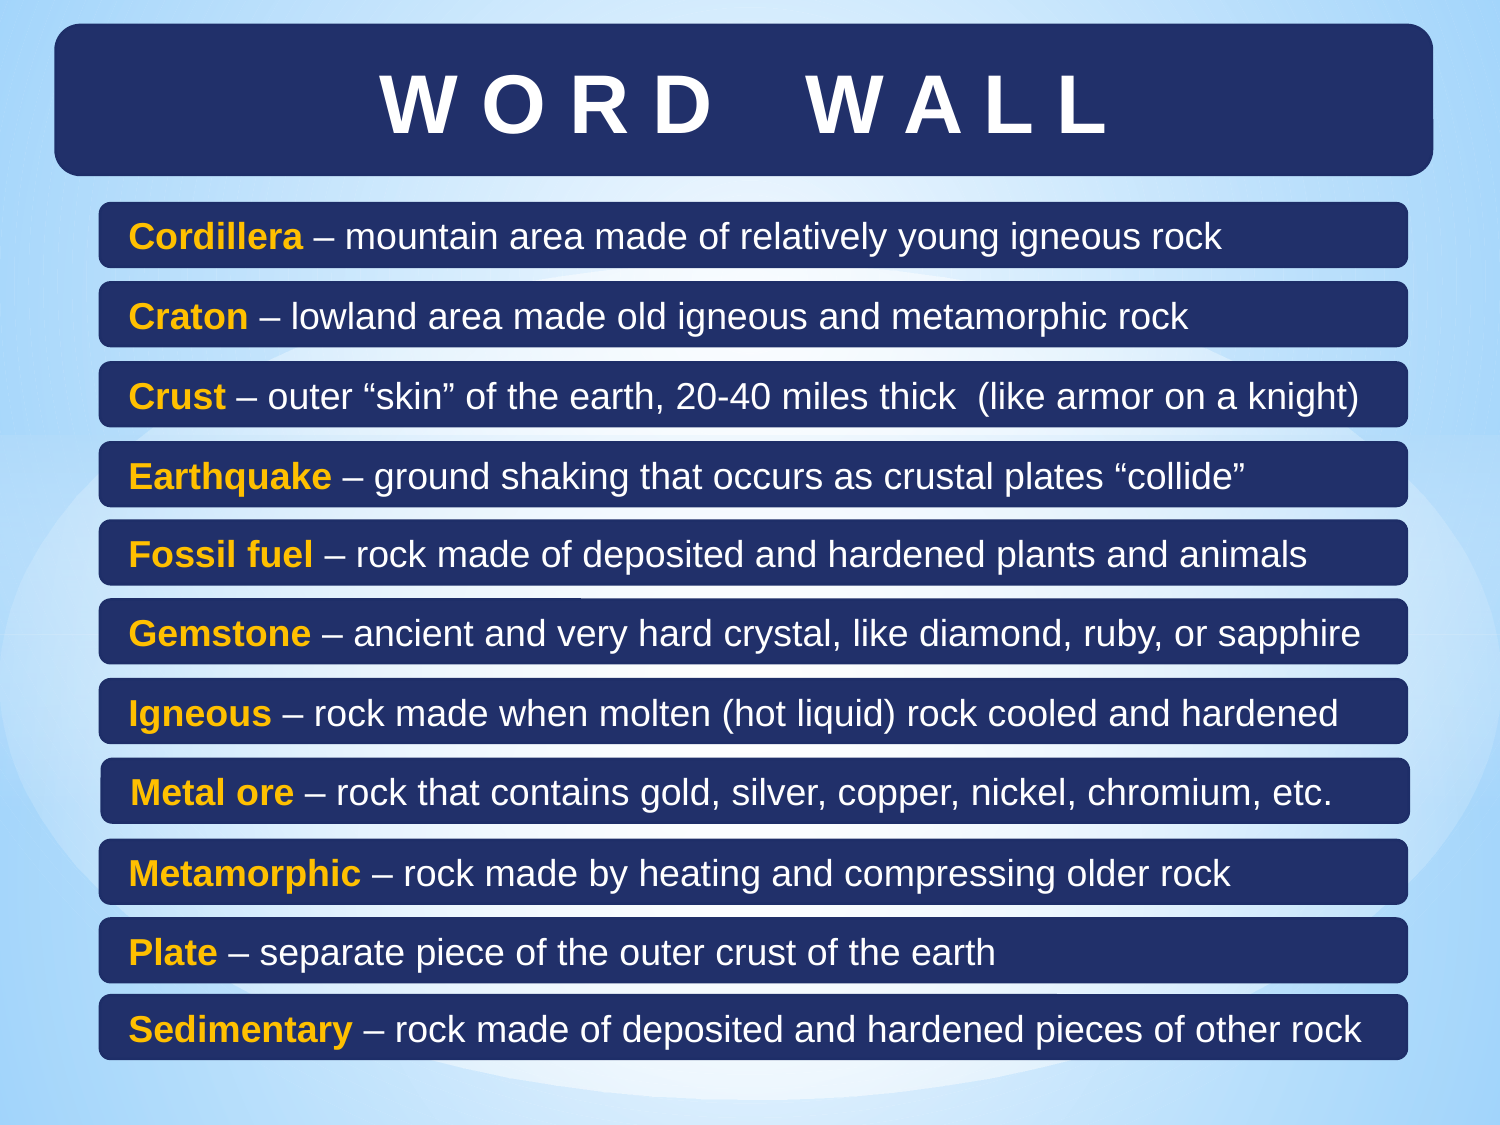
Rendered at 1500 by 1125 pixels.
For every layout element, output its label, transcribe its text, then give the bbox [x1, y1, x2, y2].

text_box W O R D W A L L [54, 23, 1434, 177]
text_box Cordillera – mountain area made of relatively young igneous rock [98, 201, 1409, 269]
text_box Craton – lowland area made old igneous and metamorphic rock [98, 281, 1409, 348]
text_box Earthquake – ground shaking that occurs as crustal plates “collide” [98, 441, 1409, 508]
text_box Metamorphic – rock made by heating and compressing older rock [98, 838, 1409, 905]
text_box Sedimentary – rock made of deposited and hardened pieces of other rock [98, 993, 1409, 1061]
text_box Metal ore – rock that contains gold, silver, copper, nickel, chromium, etc. [100, 757, 1411, 824]
text_box Plate – separate piece of the outer crust of the earth [98, 917, 1409, 984]
text_box Igneous – rock made when molten (hot liquid) rock cooled and hardened [98, 677, 1409, 745]
text_box Gemstone – ancient and very hard crystal, like diamond, ruby, or sapphire [98, 598, 1409, 665]
text_box Crust – outer “skin” of the earth, 20-40 miles thick (like armor on a knight) [98, 361, 1409, 428]
text_box Fossil fuel – rock made of deposited and hardened plants and animals [98, 519, 1409, 586]
